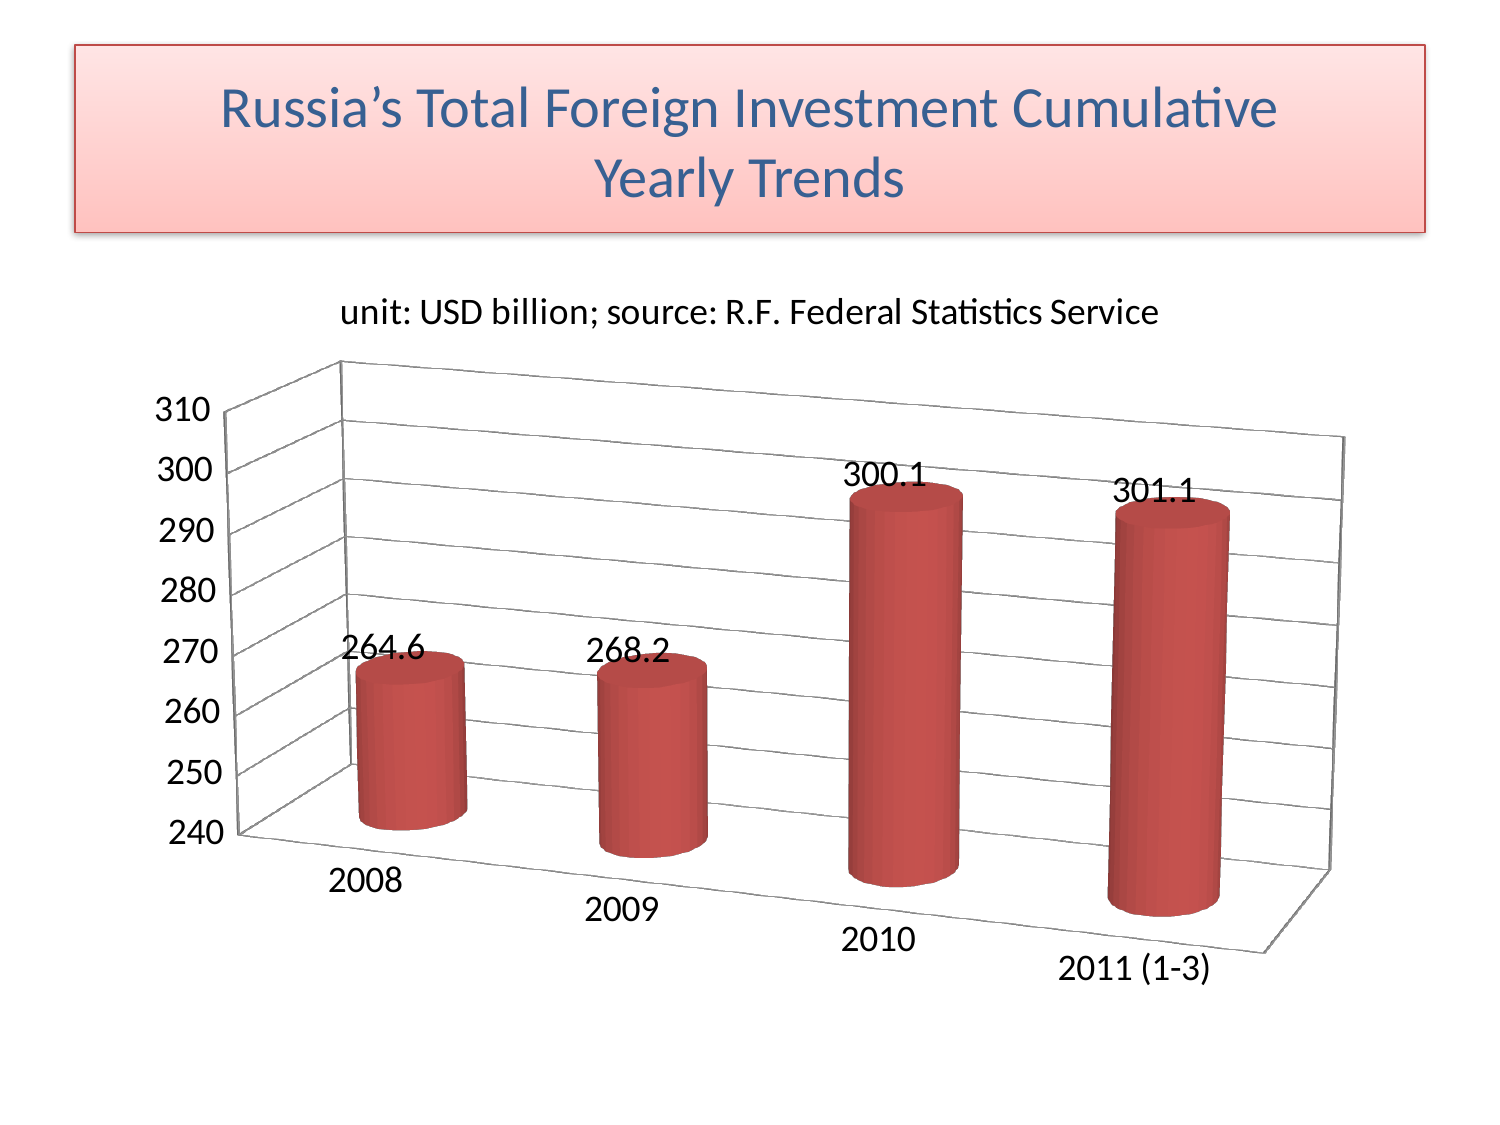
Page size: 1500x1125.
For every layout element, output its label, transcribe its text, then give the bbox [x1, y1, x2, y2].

chart [74, 262, 1426, 1006]
title Russia’s Total Foreign Investment Cumulative Yearly Trends [74, 44, 1426, 233]
